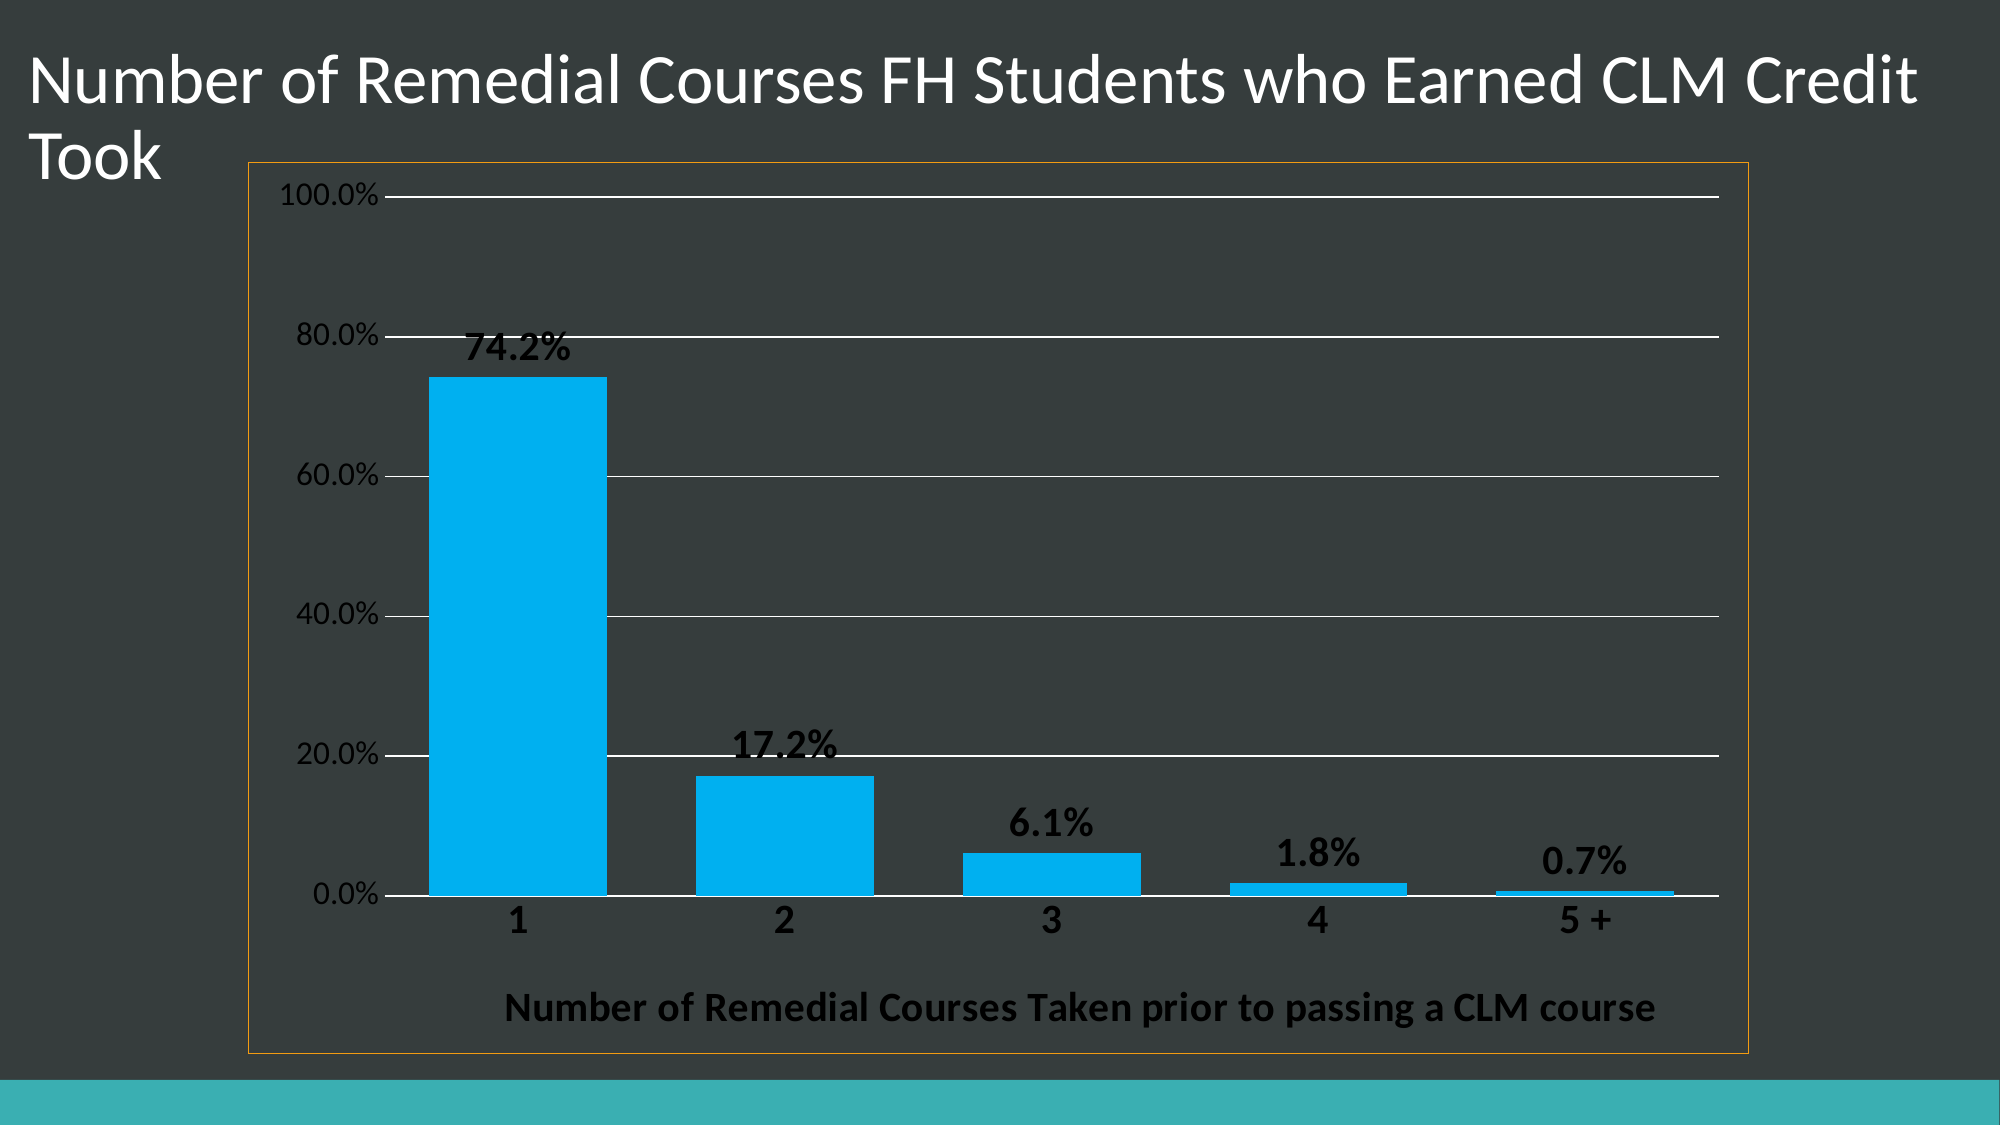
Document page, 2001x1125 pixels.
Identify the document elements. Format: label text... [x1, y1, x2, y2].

chart [248, 162, 1749, 1054]
title Number of Remedial Courses FH Students who Earned CLM Credit Took [13, 0, 1985, 203]
